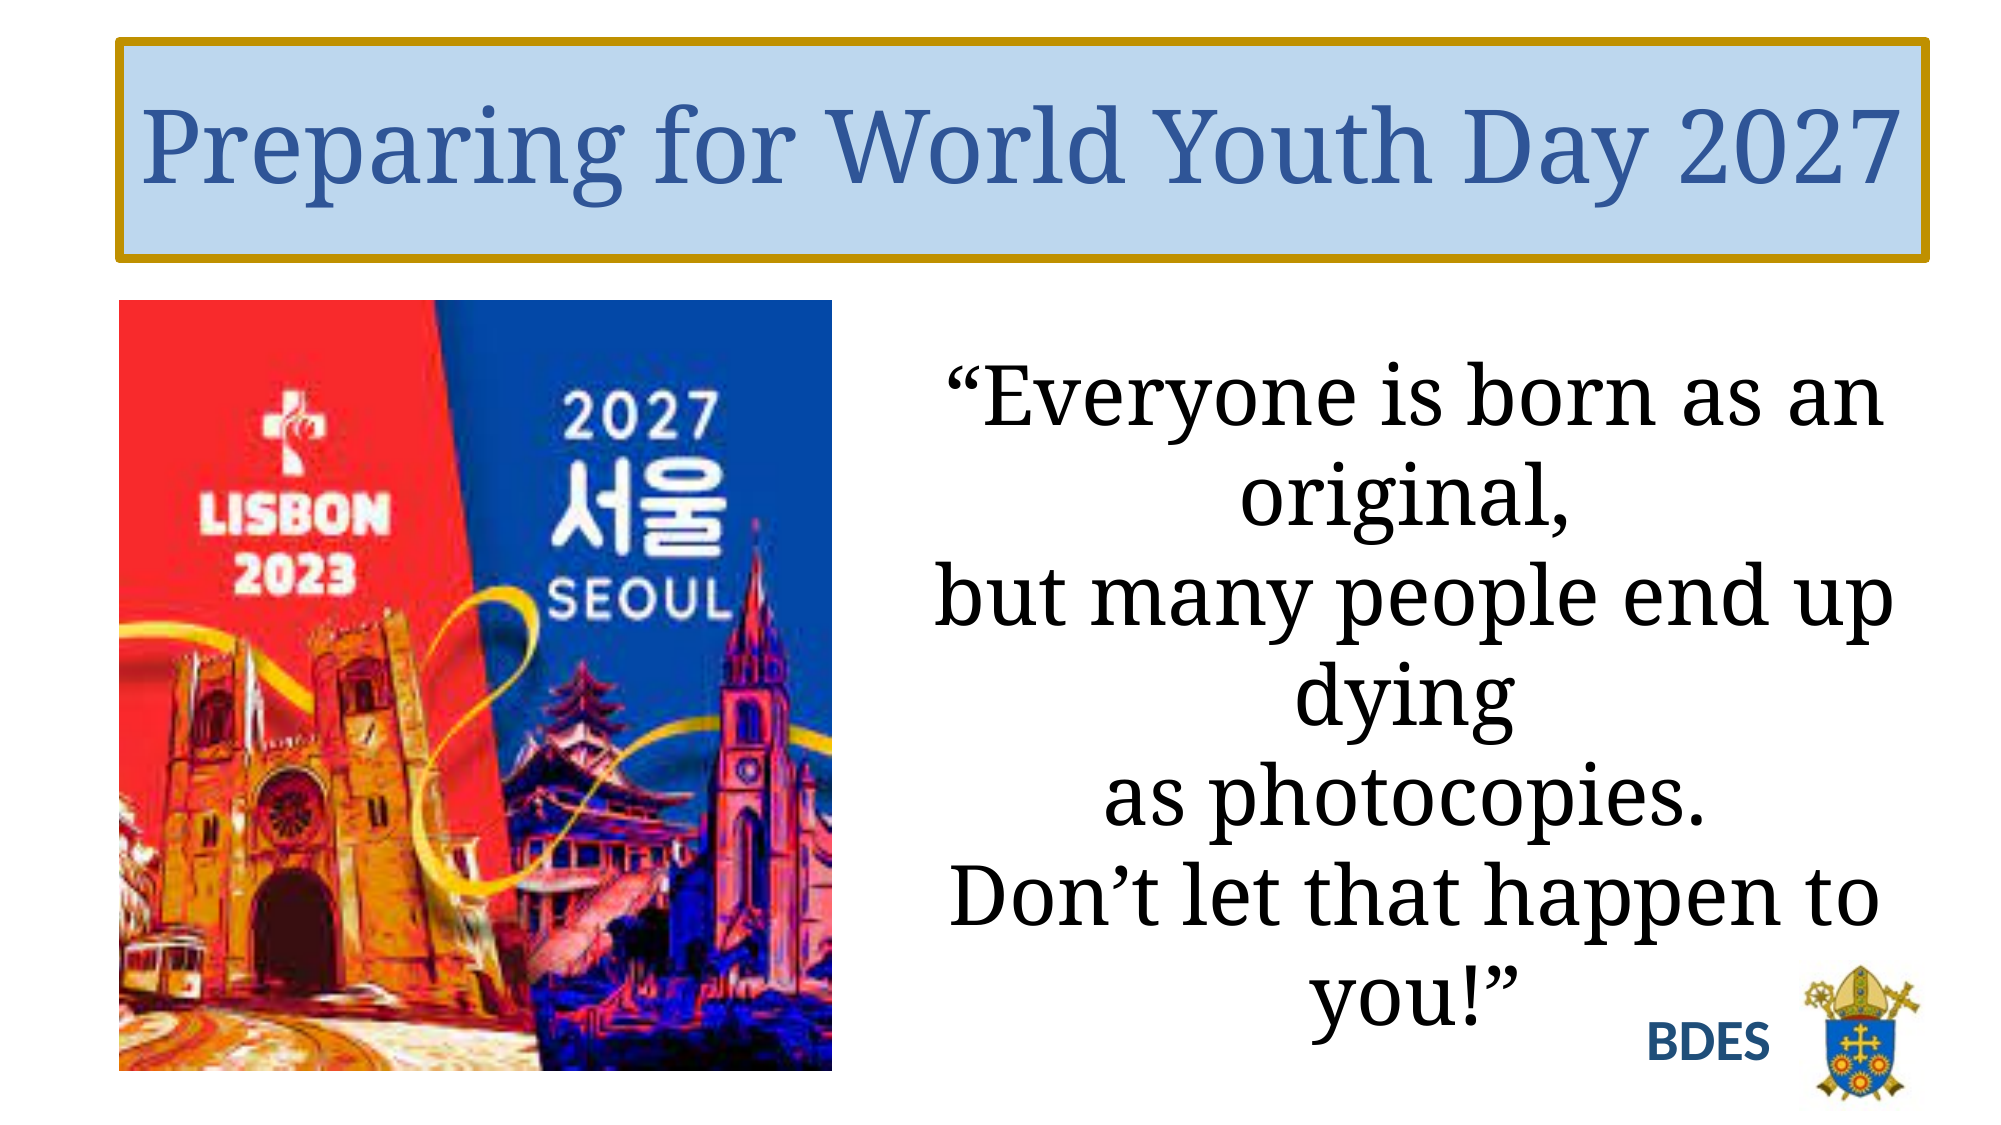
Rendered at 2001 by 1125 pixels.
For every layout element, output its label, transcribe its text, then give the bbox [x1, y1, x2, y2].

picture [119, 300, 832, 1071]
text_box “Everyone is born as an original, but many people end up dying as photocopies. Don’t let that happen to you!” - Pope Francis, Synod on Young People, 2018 [831, 334, 2000, 1125]
picture [1799, 960, 1926, 1111]
text_box Preparing for World Youth Day 2027 [119, 41, 1926, 259]
